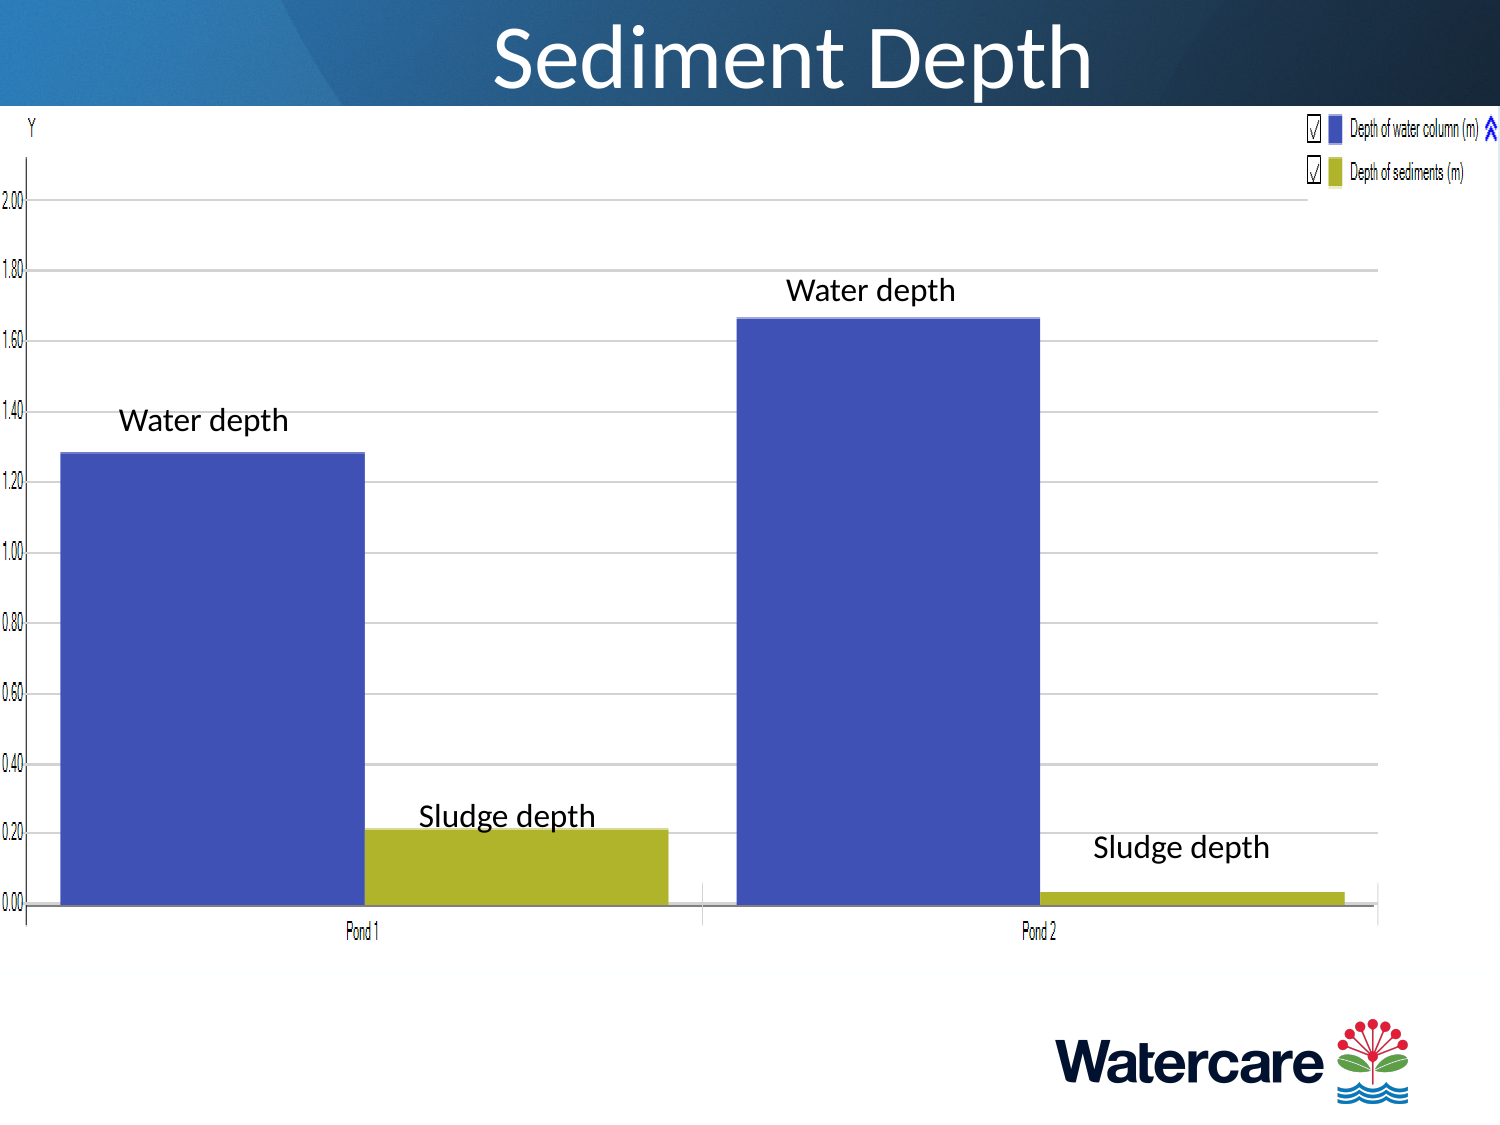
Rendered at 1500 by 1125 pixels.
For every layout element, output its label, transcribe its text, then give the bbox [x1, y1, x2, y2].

title Sediment Depth [163, 24, 1425, 105]
picture [1055, 1019, 1408, 1104]
picture [0, 0, 1500, 987]
